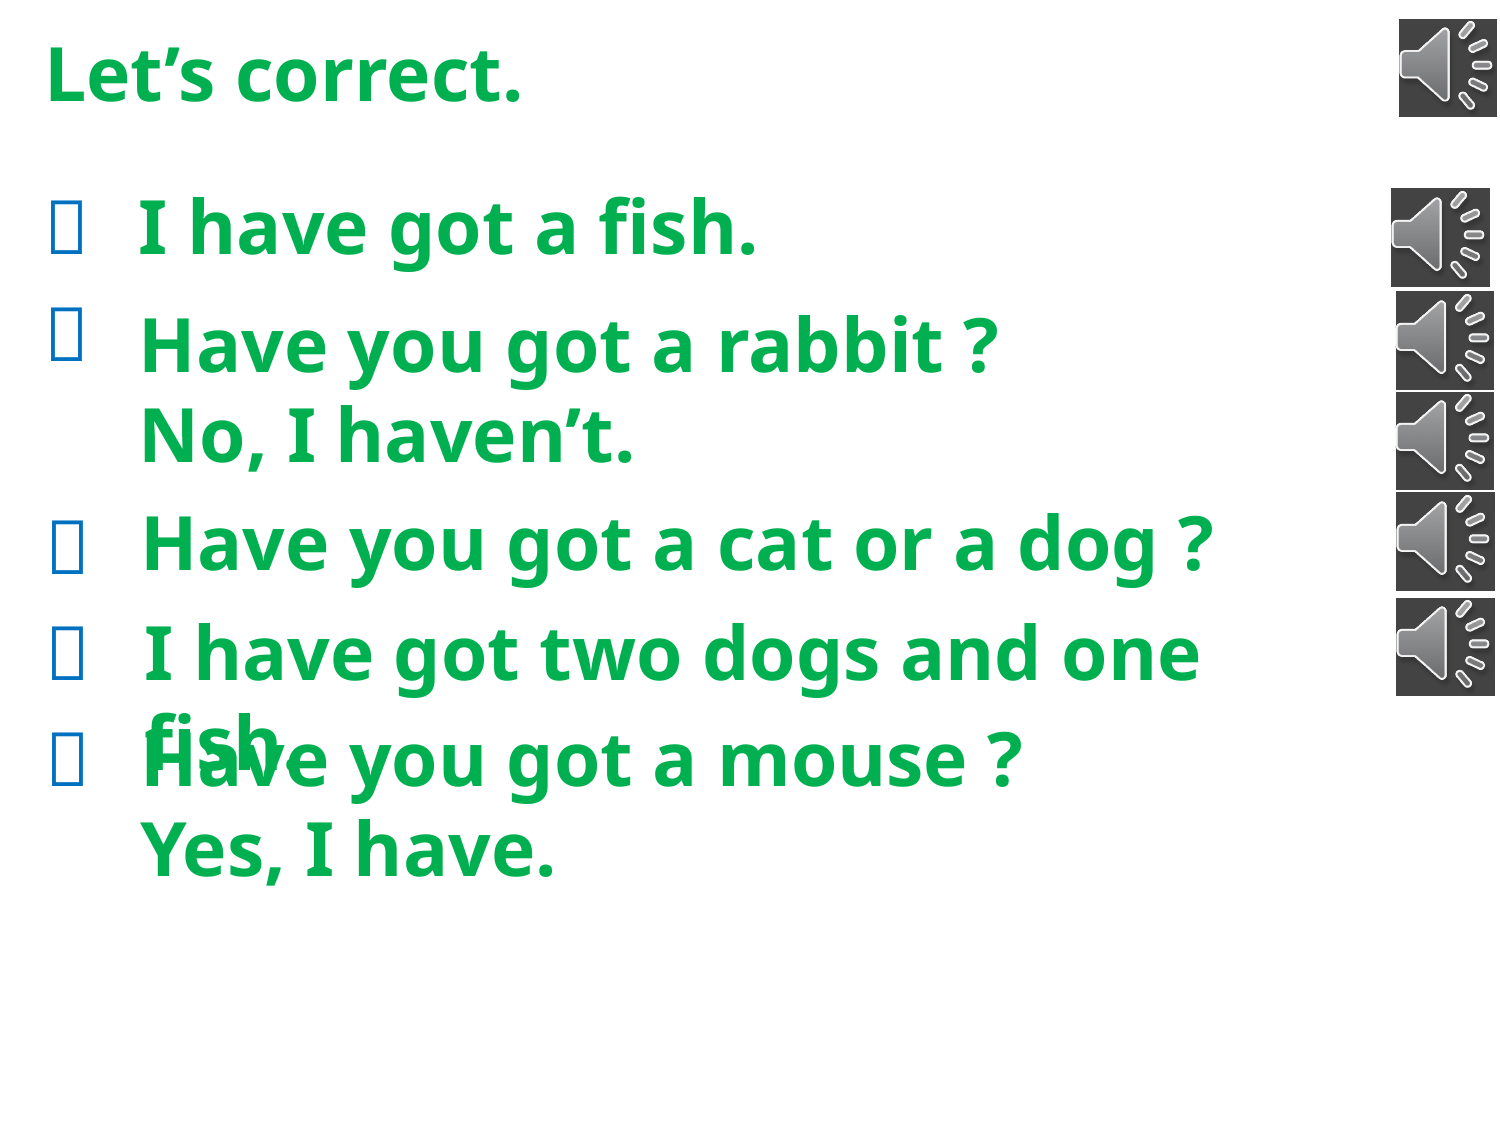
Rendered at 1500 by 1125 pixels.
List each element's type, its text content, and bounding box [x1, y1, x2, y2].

picture [1397, 17, 1499, 119]
text_box  [30, 704, 125, 810]
text_box Have you got a cat or a dog ? [125, 488, 1319, 594]
text_box  [29, 278, 124, 384]
text_box I have got a fish. [123, 172, 1317, 277]
picture [1395, 596, 1496, 697]
text_box Have you got a mouse ? Yes, I have. [125, 704, 1319, 900]
text_box  [30, 598, 126, 704]
text_box I have got two dogs and one fish. [129, 598, 1323, 794]
text_box Let’s correct. [29, 19, 1395, 124]
text_box Have you got a rabbit ? No, I haven’t. [123, 290, 1317, 486]
picture [1394, 290, 1496, 592]
picture [1390, 187, 1491, 288]
text_box  [30, 492, 126, 598]
text_box  [29, 172, 124, 278]
